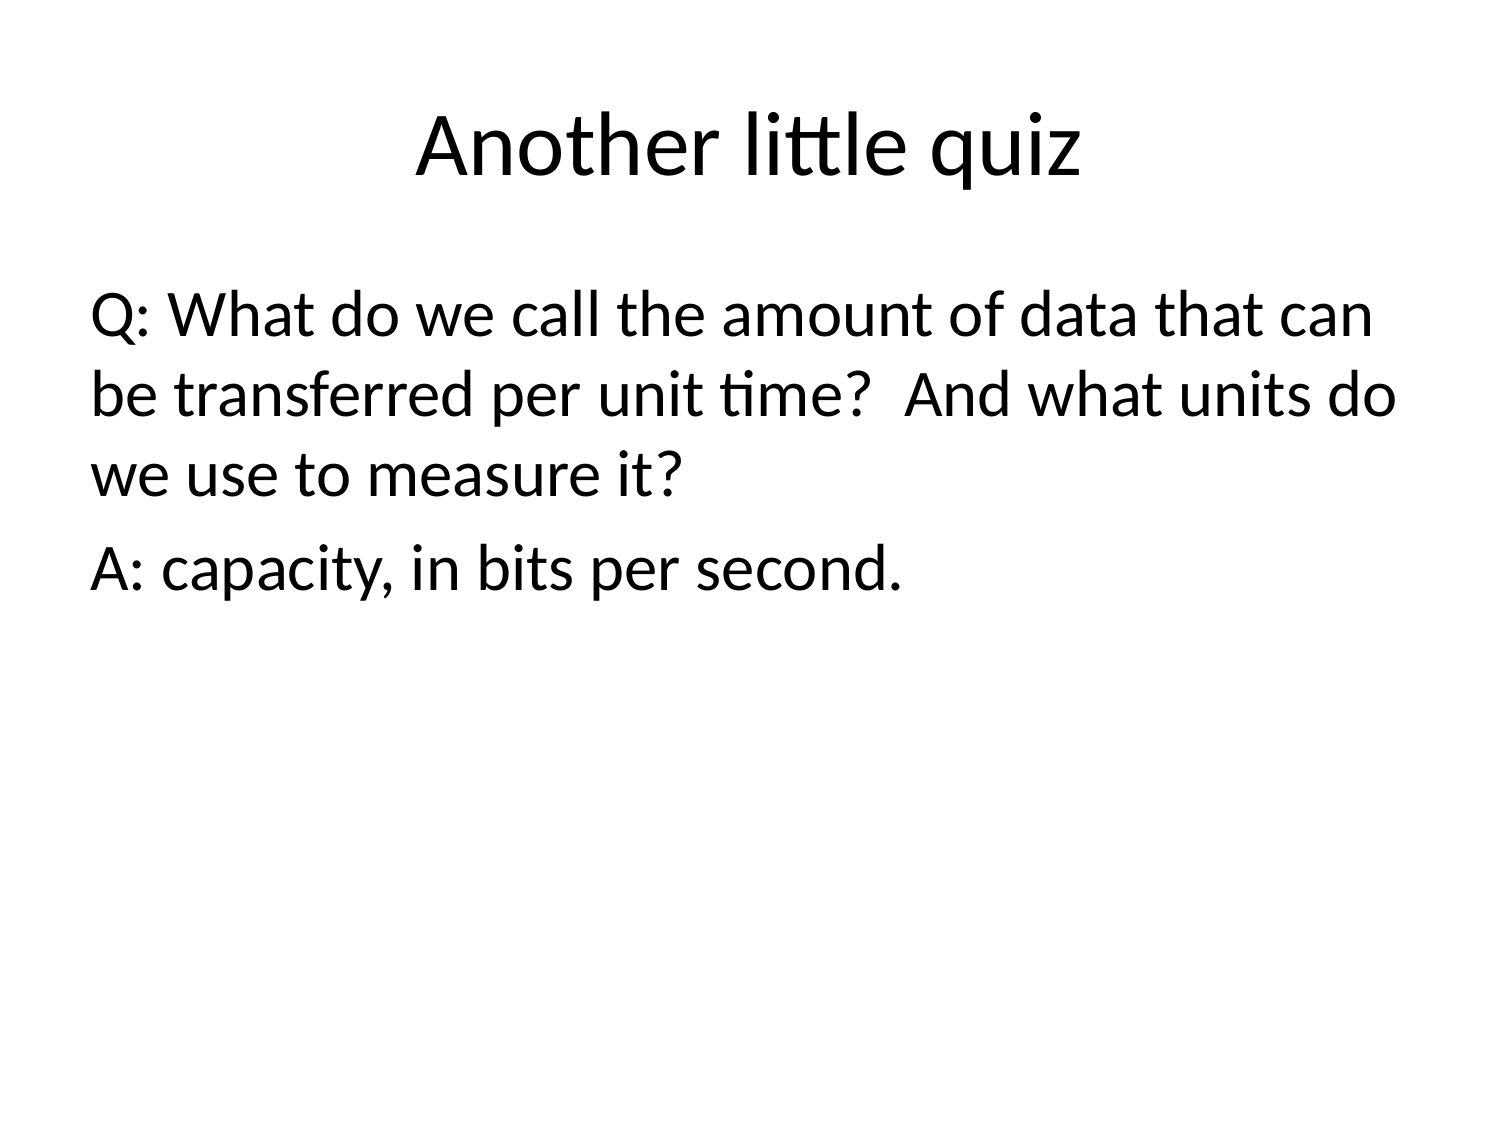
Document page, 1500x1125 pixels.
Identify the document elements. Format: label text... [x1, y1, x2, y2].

list Q: What do we call the amount of data that can be transferred per unit time? And what units do we use to measure it? A: capacity, in bits per second. [75, 262, 1425, 1005]
title Another little quiz [75, 45, 1425, 233]
